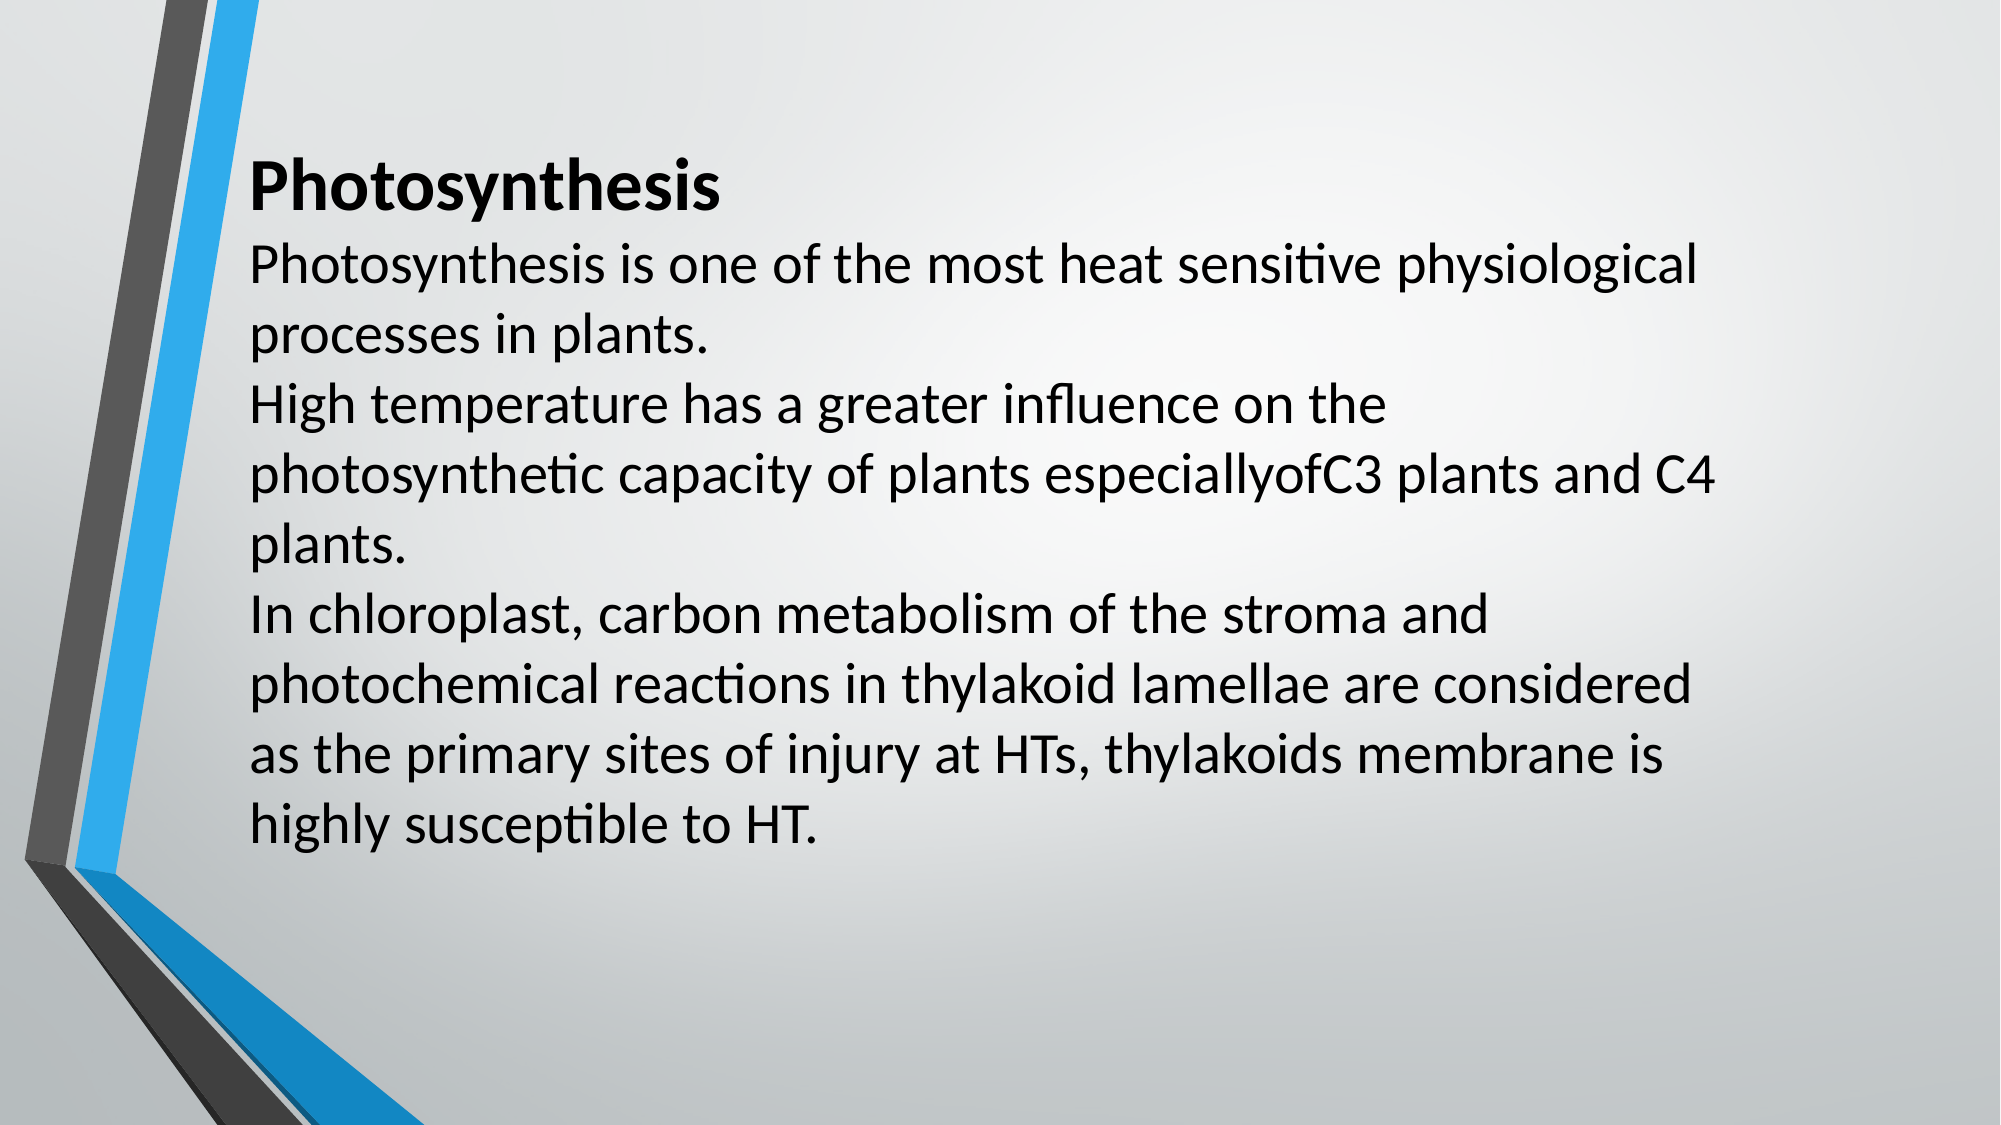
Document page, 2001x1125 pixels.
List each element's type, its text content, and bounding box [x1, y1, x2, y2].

text_box Photosynthesis Photosynthesis is one of the most heat sensitive physiological processes in plants. High temperature has a greater influence on the photosynthetic capacity of plants especiallyofC3 plants and C4 plants. In chloroplast, carbon metabolism of the stroma and photochemical reactions in thylakoid lamellae are considered as the primary sites of injury at HTs, thylakoids membrane is highly susceptible to HT. [235, 127, 1762, 863]
